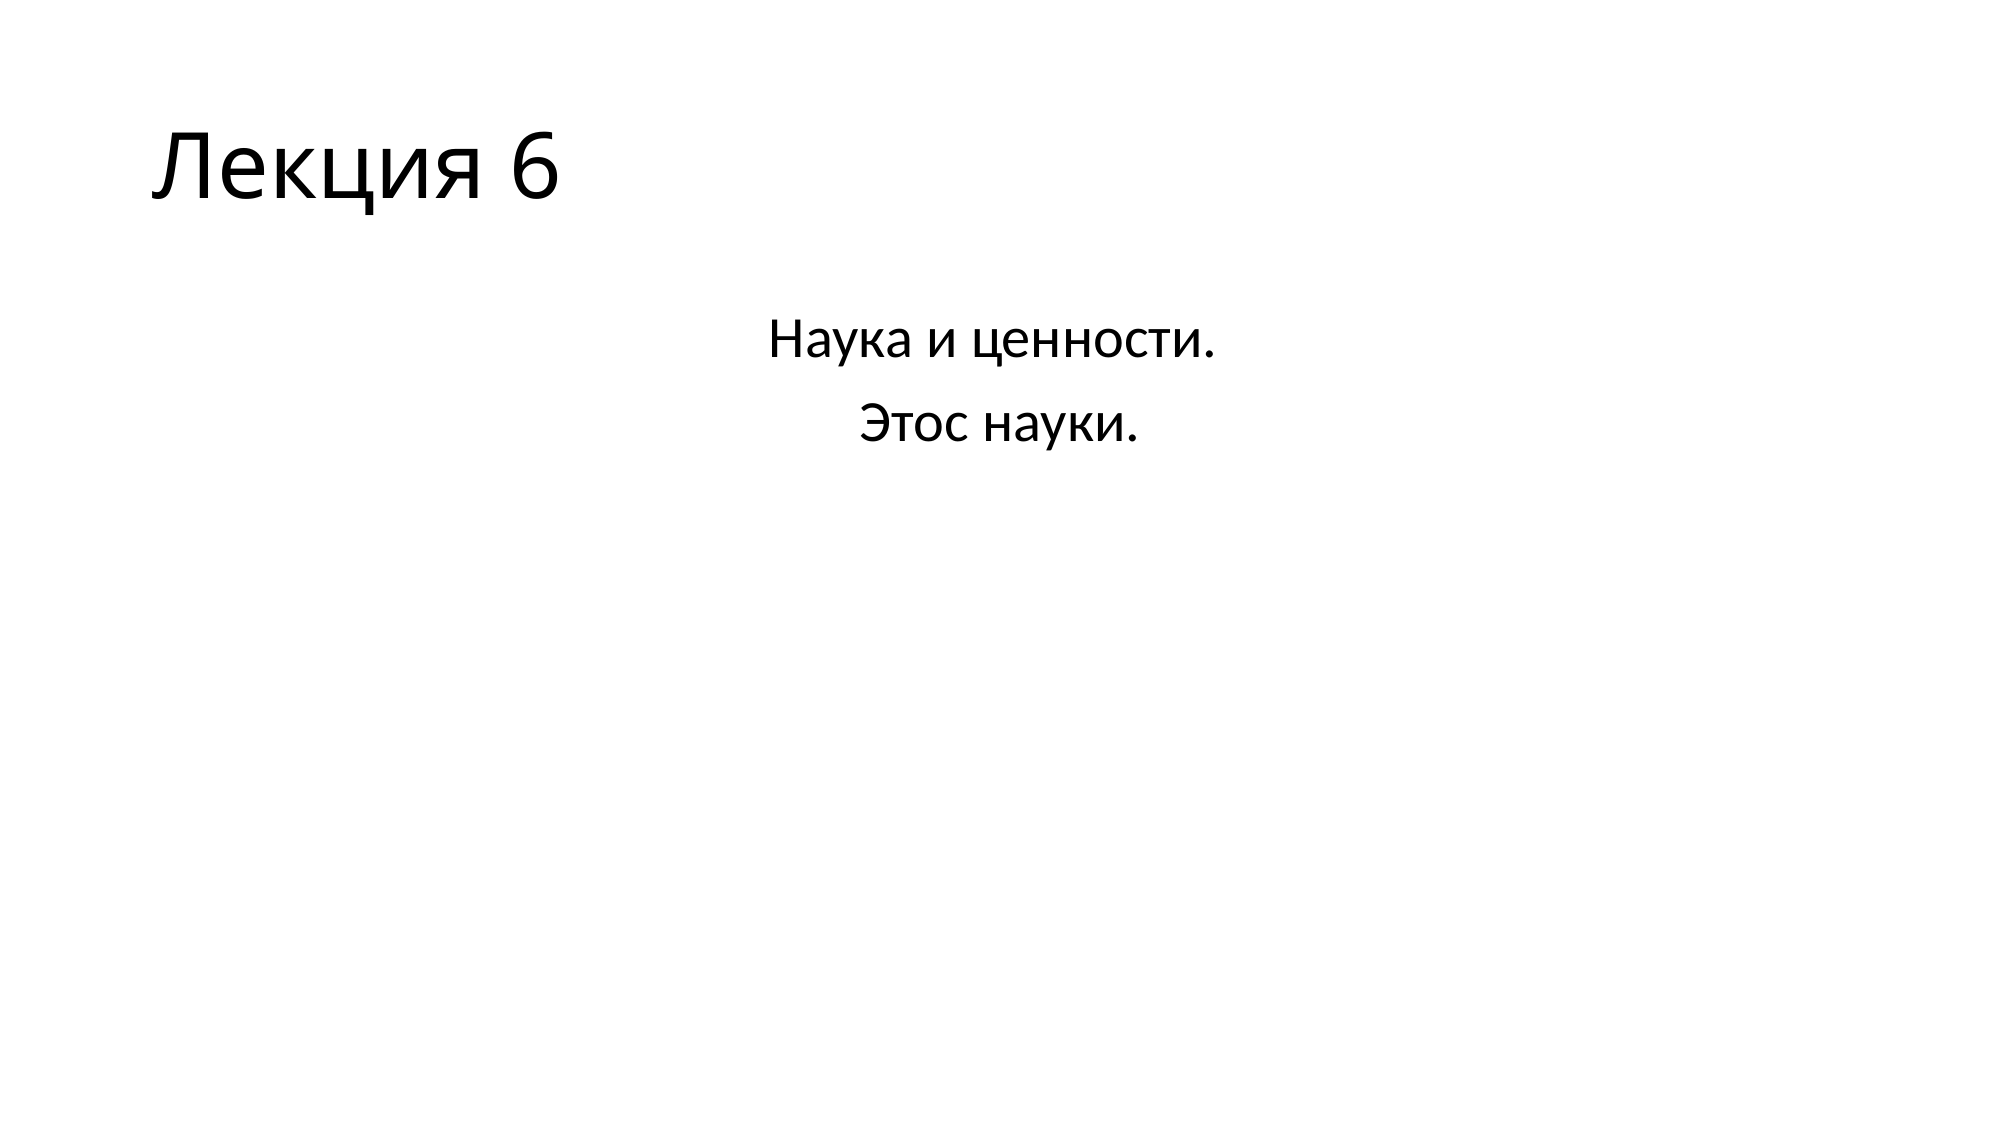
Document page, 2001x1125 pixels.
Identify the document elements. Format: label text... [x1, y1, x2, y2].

list Наука и ценности. Этос науки. [137, 299, 1863, 1014]
title Лекция 6 [137, 59, 1863, 278]
